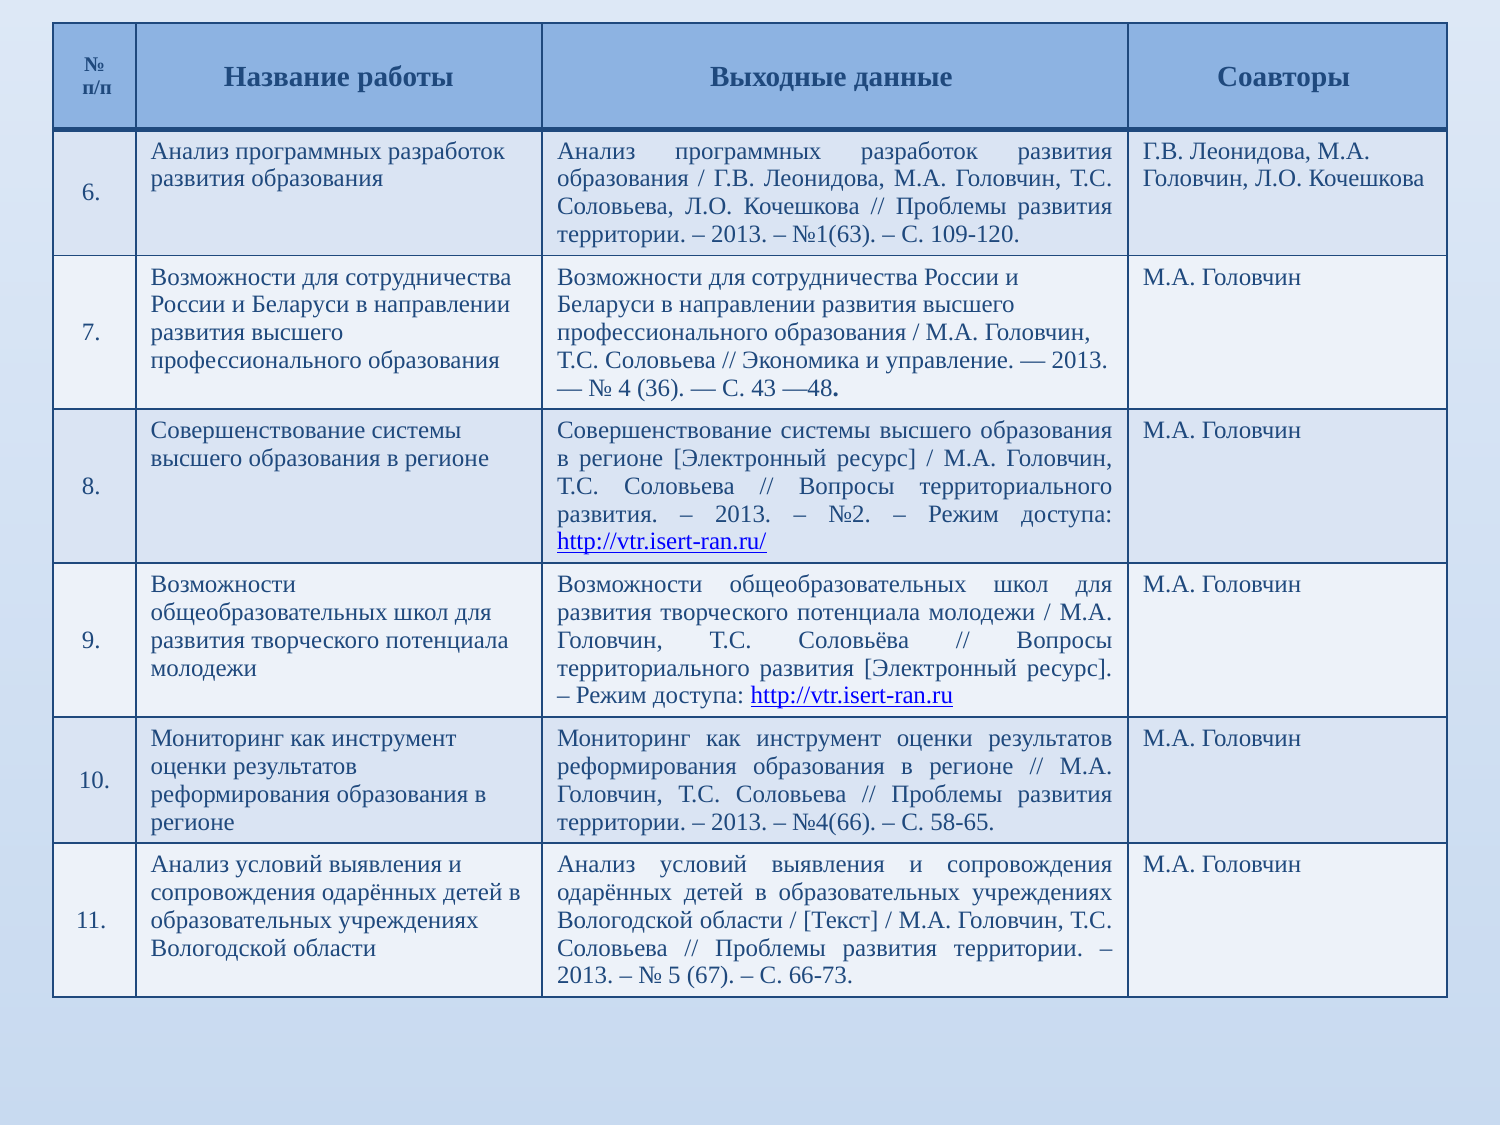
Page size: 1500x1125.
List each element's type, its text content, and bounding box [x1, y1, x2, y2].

table_cell 7. [54, 256, 135, 408]
table_cell Совершенствование системы высшего образования в регионе [Электронный ресурс] / М.А. Головчин, Т.С. Соловьева // Вопросы территориального развития. – 2013. – №2. – Режим доступа: http://vtr.isert-ran.ru/ [543, 410, 1127, 562]
table_cell М.А. Головчин [1129, 718, 1446, 842]
table_cell М.А. Головчин [1129, 256, 1446, 408]
table_header № п/п [54, 24, 135, 127]
table_cell М.А. Головчин [1129, 844, 1446, 996]
table_cell М.А. Головчин [1129, 564, 1446, 716]
table_cell 8. [54, 410, 135, 562]
table_cell Мониторинг как инструмент оценки результатов реформирования образования в регионе [137, 718, 541, 842]
table_header Соавторы [1129, 24, 1446, 127]
table_cell Анализ программных разработок развития образования / Г.В. Леонидова, М.А. Головчин, Т.С. Соловьева, Л.О. Кочешкова // Проблемы развития территории. – 2013. – №1(63). – С. 109-120. [543, 132, 1127, 255]
table_cell Анализ условий выявления и сопровождения одарённых детей в образовательных учреждениях Вологодской области [137, 844, 541, 996]
table_cell Анализ программных разработок развития образования [137, 132, 541, 255]
table_header Выходные данные [543, 24, 1127, 127]
table_cell М.А. Головчин [1129, 410, 1446, 562]
table_cell Возможности общеобразовательных школ для развития творческого потенциала молодежи [137, 564, 541, 716]
table_cell Возможности общеобразовательных школ для развития творческого потенциала молодежи / М.А. Головчин, Т.С. Соловьёва // Вопросы территориального развития [Электронный ресурс]. – Режим доступа: http://vtr.isert-ran.ru [543, 564, 1127, 716]
table_cell Совершенствование системы высшего образования в регионе [137, 410, 541, 562]
table_cell 10. [54, 718, 135, 842]
table_cell Возможности для сотрудничества России и Беларуси в направлении развития высшего профессионального образования [137, 256, 541, 408]
table_cell 6. [54, 132, 135, 255]
table_header Название работы [137, 24, 541, 127]
table_cell Возможности для сотрудничества России и Беларуси в направлении развития высшего профессионального образования / М.А. Головчин, Т.С. Соловьева // Экономика и управление. — 2013. — № 4 (36). — С. 43 —48. [543, 256, 1127, 408]
table_cell Мониторинг как инструмент оценки результатов реформирования образования в регионе // М.А. Головчин, Т.С. Соловьева // Проблемы развития территории. – 2013. – №4(66). – С. 58-65. [543, 718, 1127, 842]
table_cell Г.В. Леонидова, М.А. Головчин, Л.О. Кочешкова [1129, 132, 1446, 255]
table_cell 11. [54, 844, 135, 996]
table_cell Анализ условий выявления и сопровождения одарённых детей в образовательных учреждениях Вологодской области / [Текст] / М.А. Головчин, Т.С. Соловьева // Проблемы развития территории. – 2013. – № 5 (67). – С. 66-73. [543, 844, 1127, 996]
table_cell 9. [54, 564, 135, 716]
